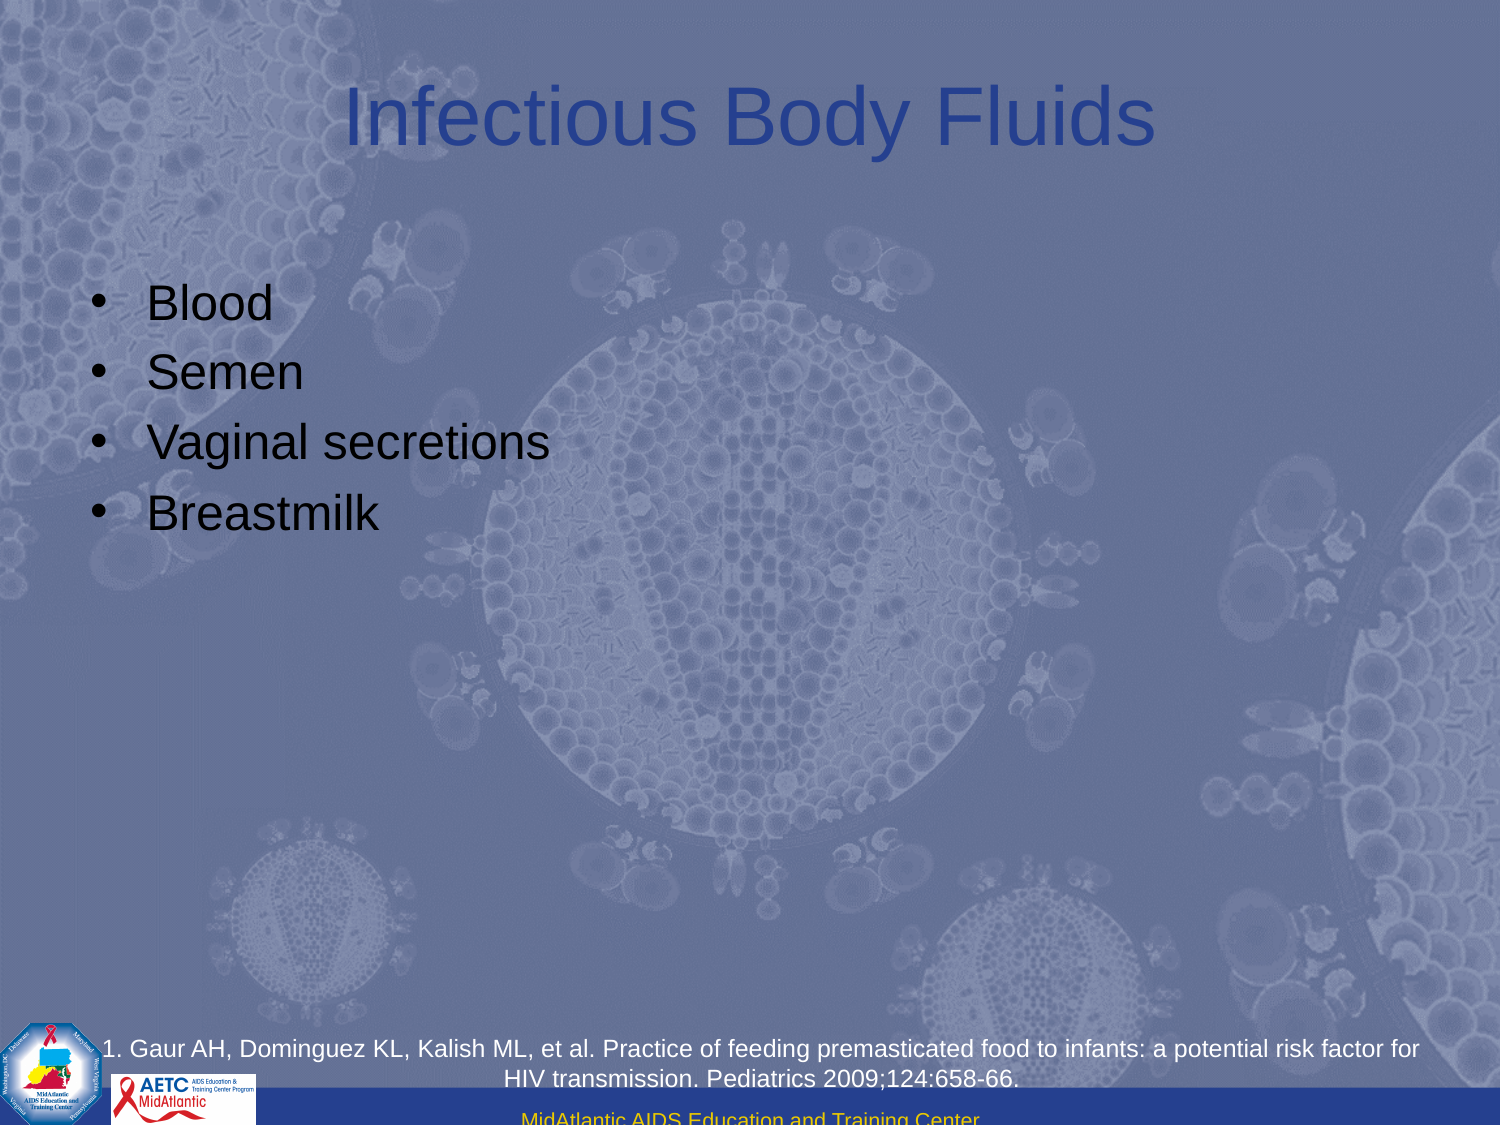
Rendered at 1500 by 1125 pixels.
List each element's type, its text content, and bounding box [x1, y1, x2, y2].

list Blood Semen Vaginal secretions Breastmilk [75, 262, 1425, 1005]
footer 1. Gaur AH, Dominguez KL, Kalish ML, et al. Practice of feeding premasticated food to infants: a potential risk factor for HIV transmission. Pediatrics 2009;124:658-66. [75, 1037, 1450, 1088]
title Infectious Body Fluids [243, 12, 1257, 213]
picture [0, 0, 1500, 1125]
picture [111, 1088, 256, 1125]
